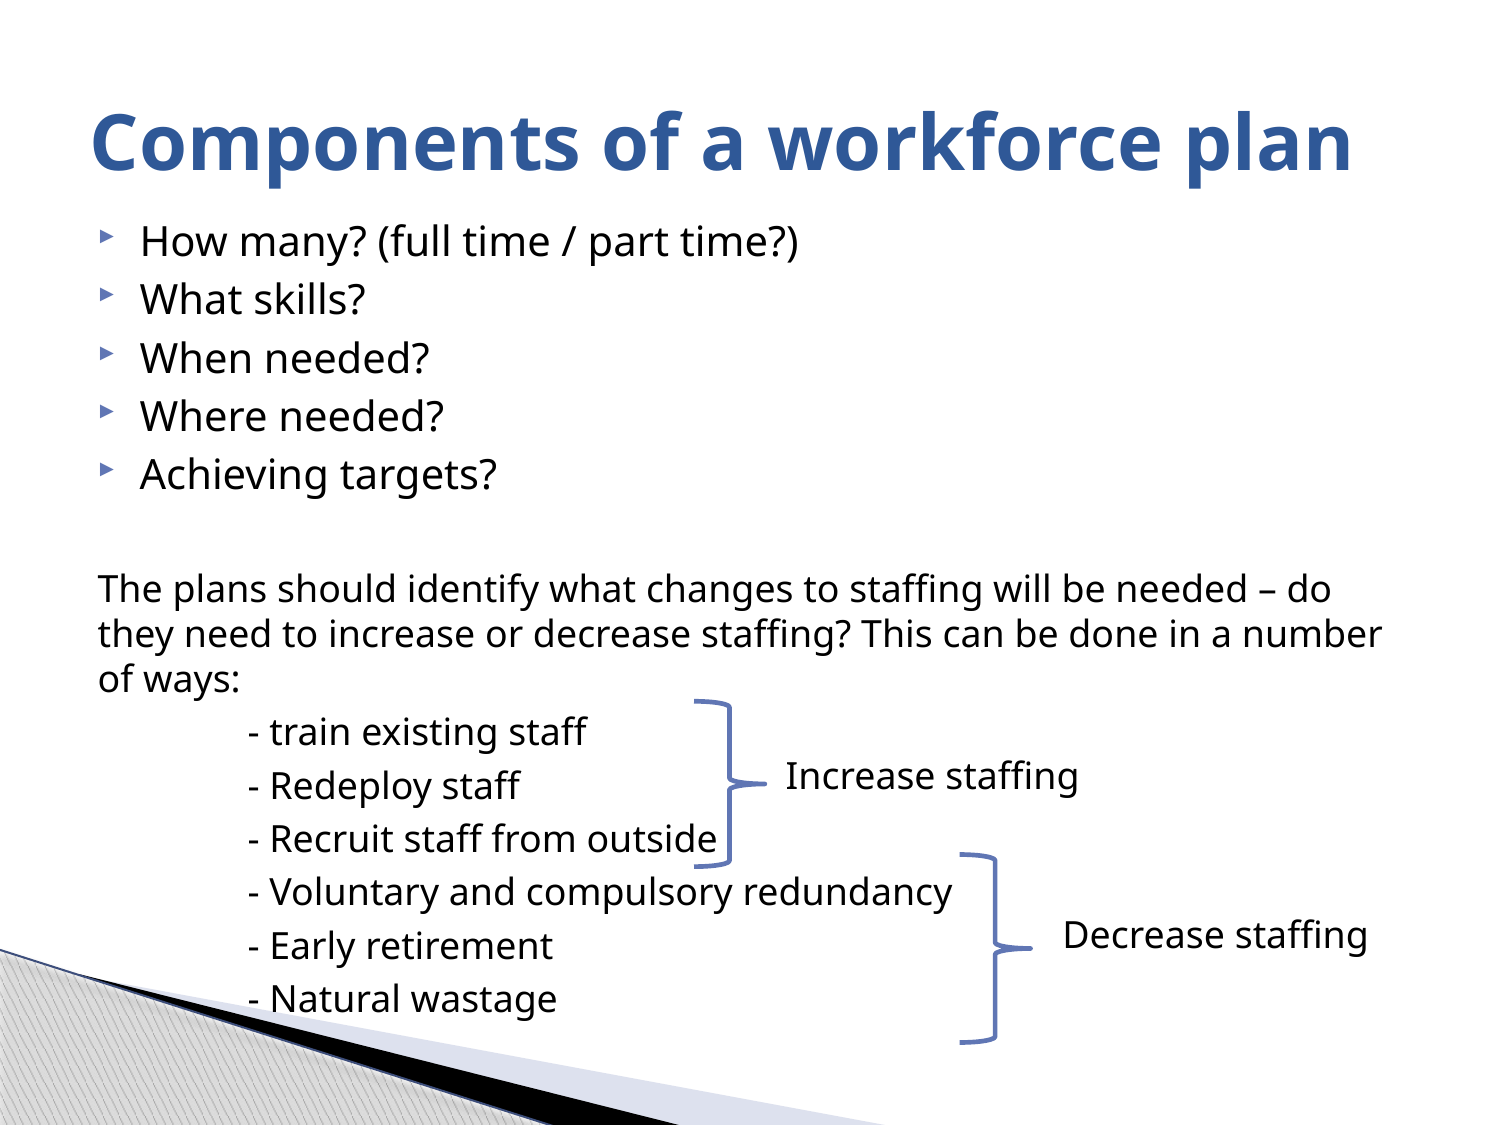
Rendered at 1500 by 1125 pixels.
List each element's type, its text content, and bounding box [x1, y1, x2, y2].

text_box [959, 853, 1032, 1044]
list How many? (full time / part time?) What skills? When needed? Where needed? Achieving targets? The plans should identify what changes to staffing will be needed – do they need to increase or decrease staffing? This can be done in a number of ways: - train existing staff - Redeploy staff - Recruit staff from outside - Voluntary and compulsory redundancy - Early retirement - Natural wastage [64, 207, 1425, 1012]
text_box Increase staffing [770, 744, 1220, 805]
text_box Decrease staffing [1047, 903, 1392, 964]
text_box [694, 700, 766, 868]
title Components of a workforce plan [75, 45, 1425, 233]
